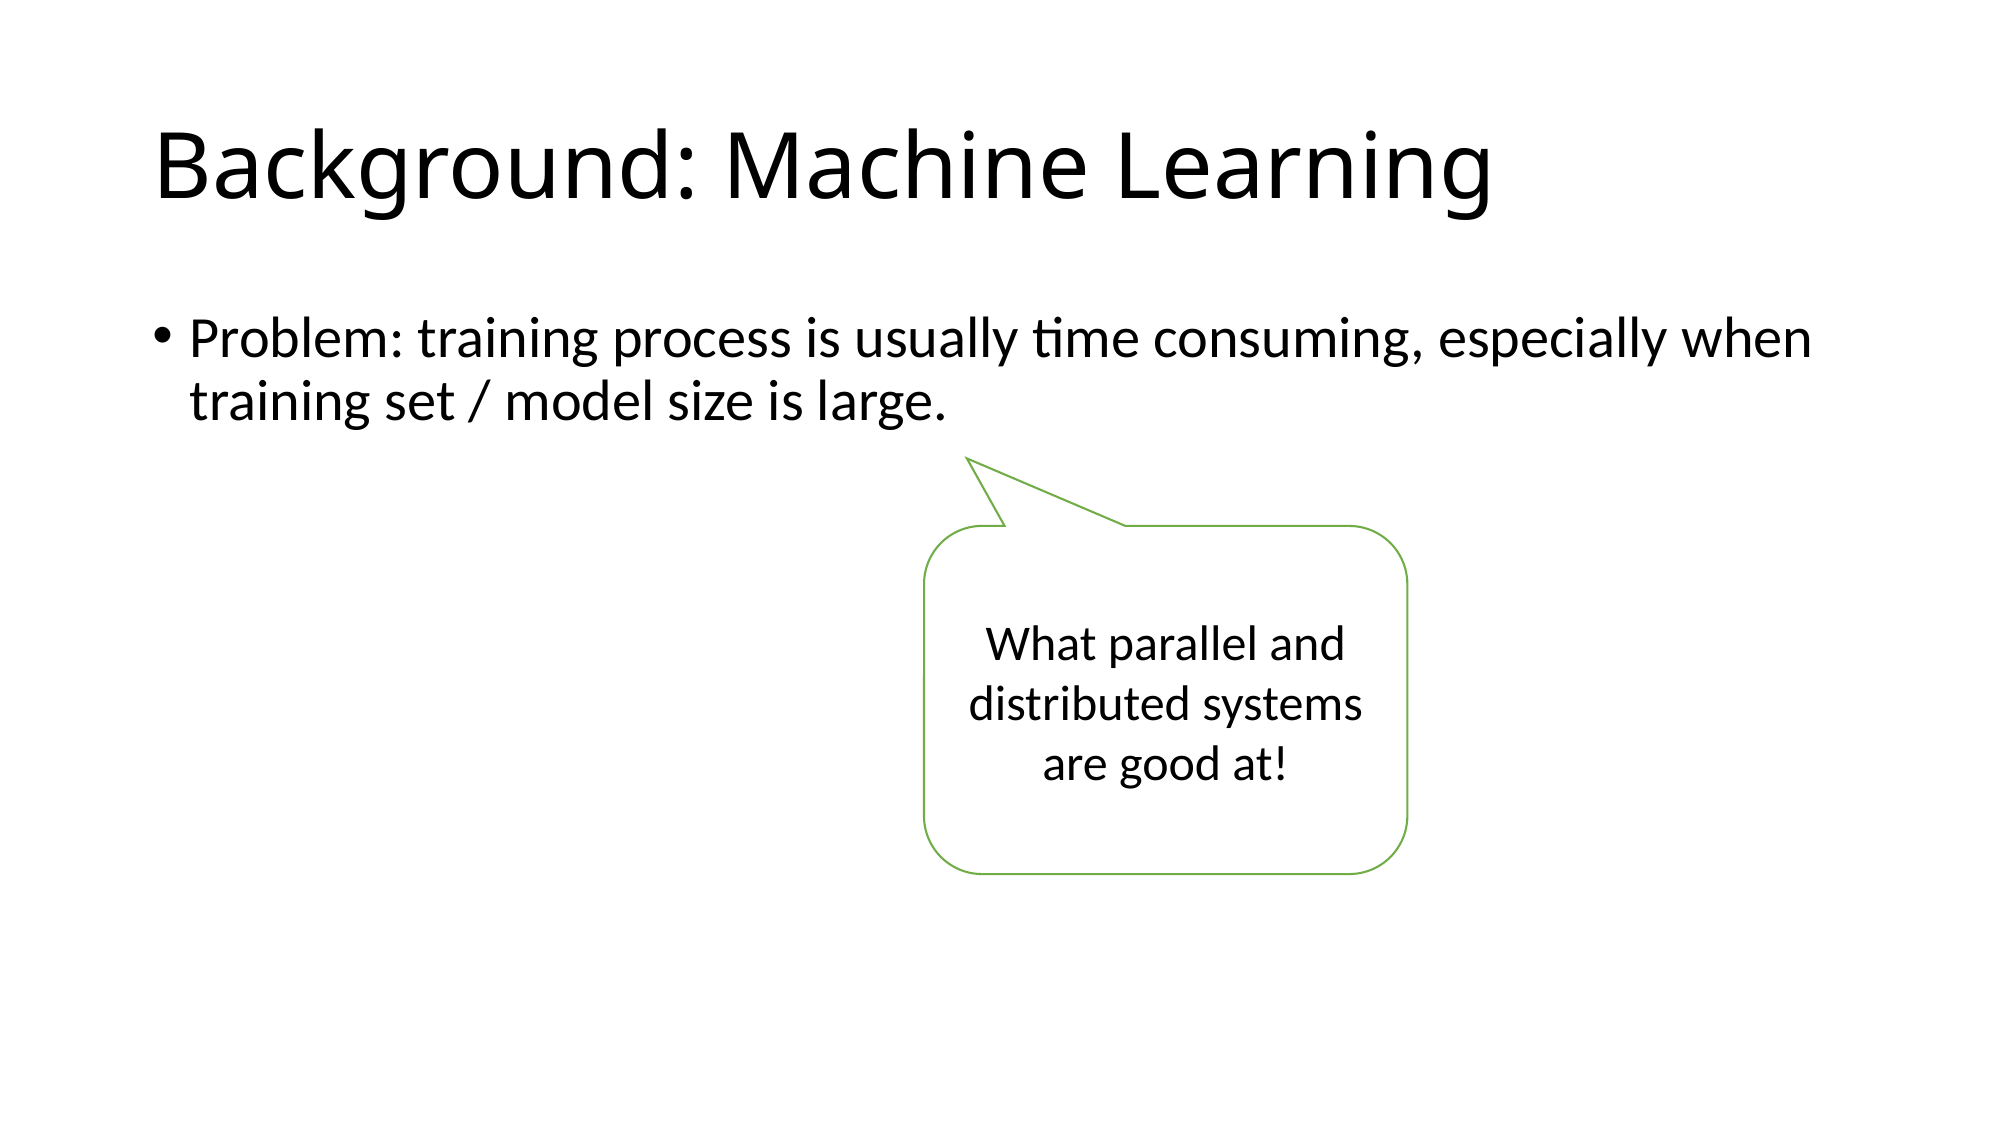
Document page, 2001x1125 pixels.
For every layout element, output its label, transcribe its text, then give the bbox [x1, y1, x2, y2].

title Background: Machine Learning [137, 59, 1863, 278]
list Problem: training process is usually time consuming, especially when training set / model size is large. [137, 299, 1863, 1014]
text_box What parallel and distributed systems are good at! [922, 456, 1409, 876]
